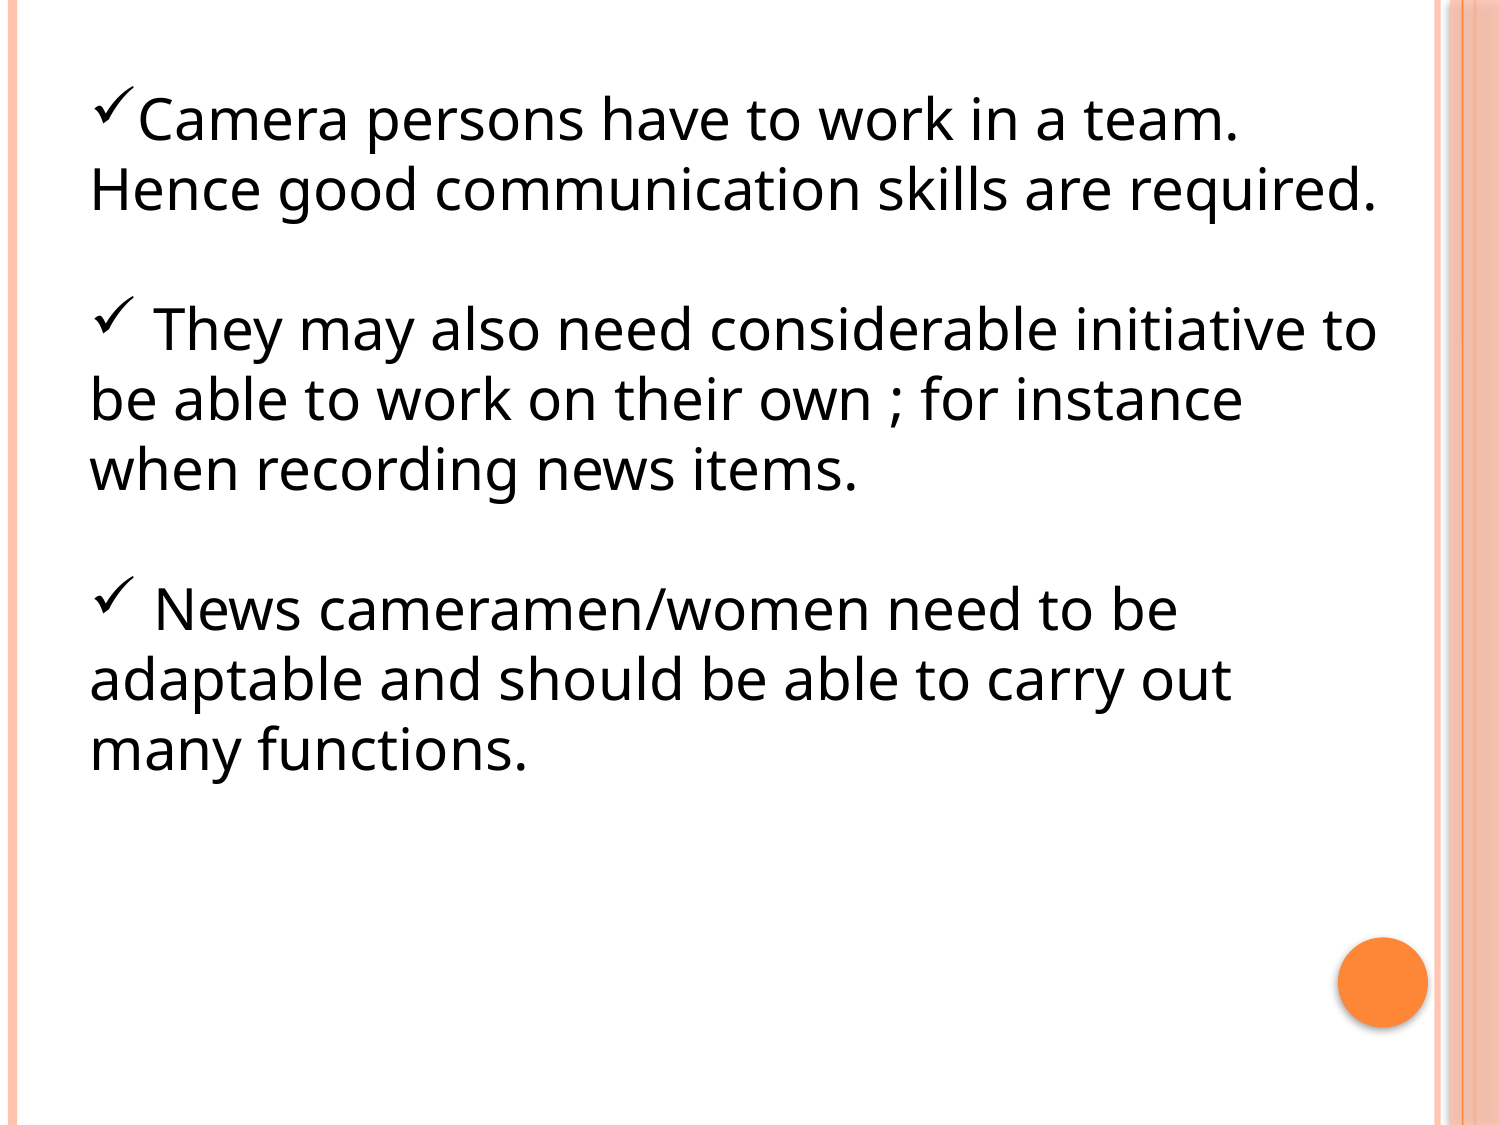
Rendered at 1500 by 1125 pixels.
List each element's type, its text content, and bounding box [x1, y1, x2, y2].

text_box Camera persons have to work in a team. Hence good communication skills are required. They may also need considerable initiative to be able to work on their own ; for instance when recording news items. News cameramen/women need to be adaptable and should be able to carry out many functions. [75, 74, 1400, 790]
